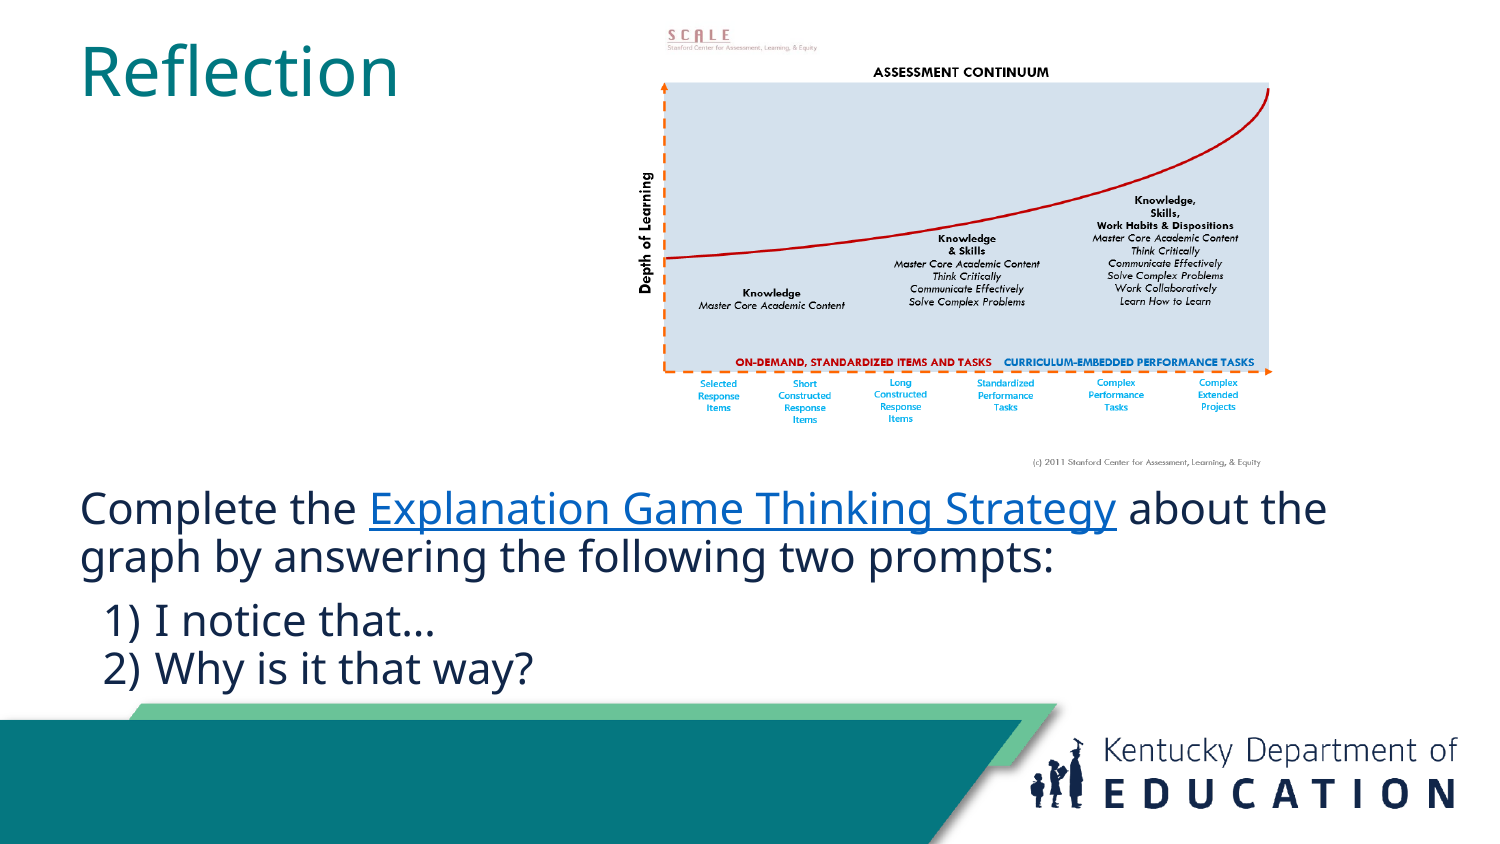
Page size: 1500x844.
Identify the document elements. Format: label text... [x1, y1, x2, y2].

picture [0, 0, 1500, 844]
title Reflection [68, 31, 618, 195]
list Complete the Explanation Game Thinking Strategy about the graph by answering the following two prompts: I notice that… Why is it that way? [68, 475, 1469, 822]
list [624, 0, 1286, 489]
